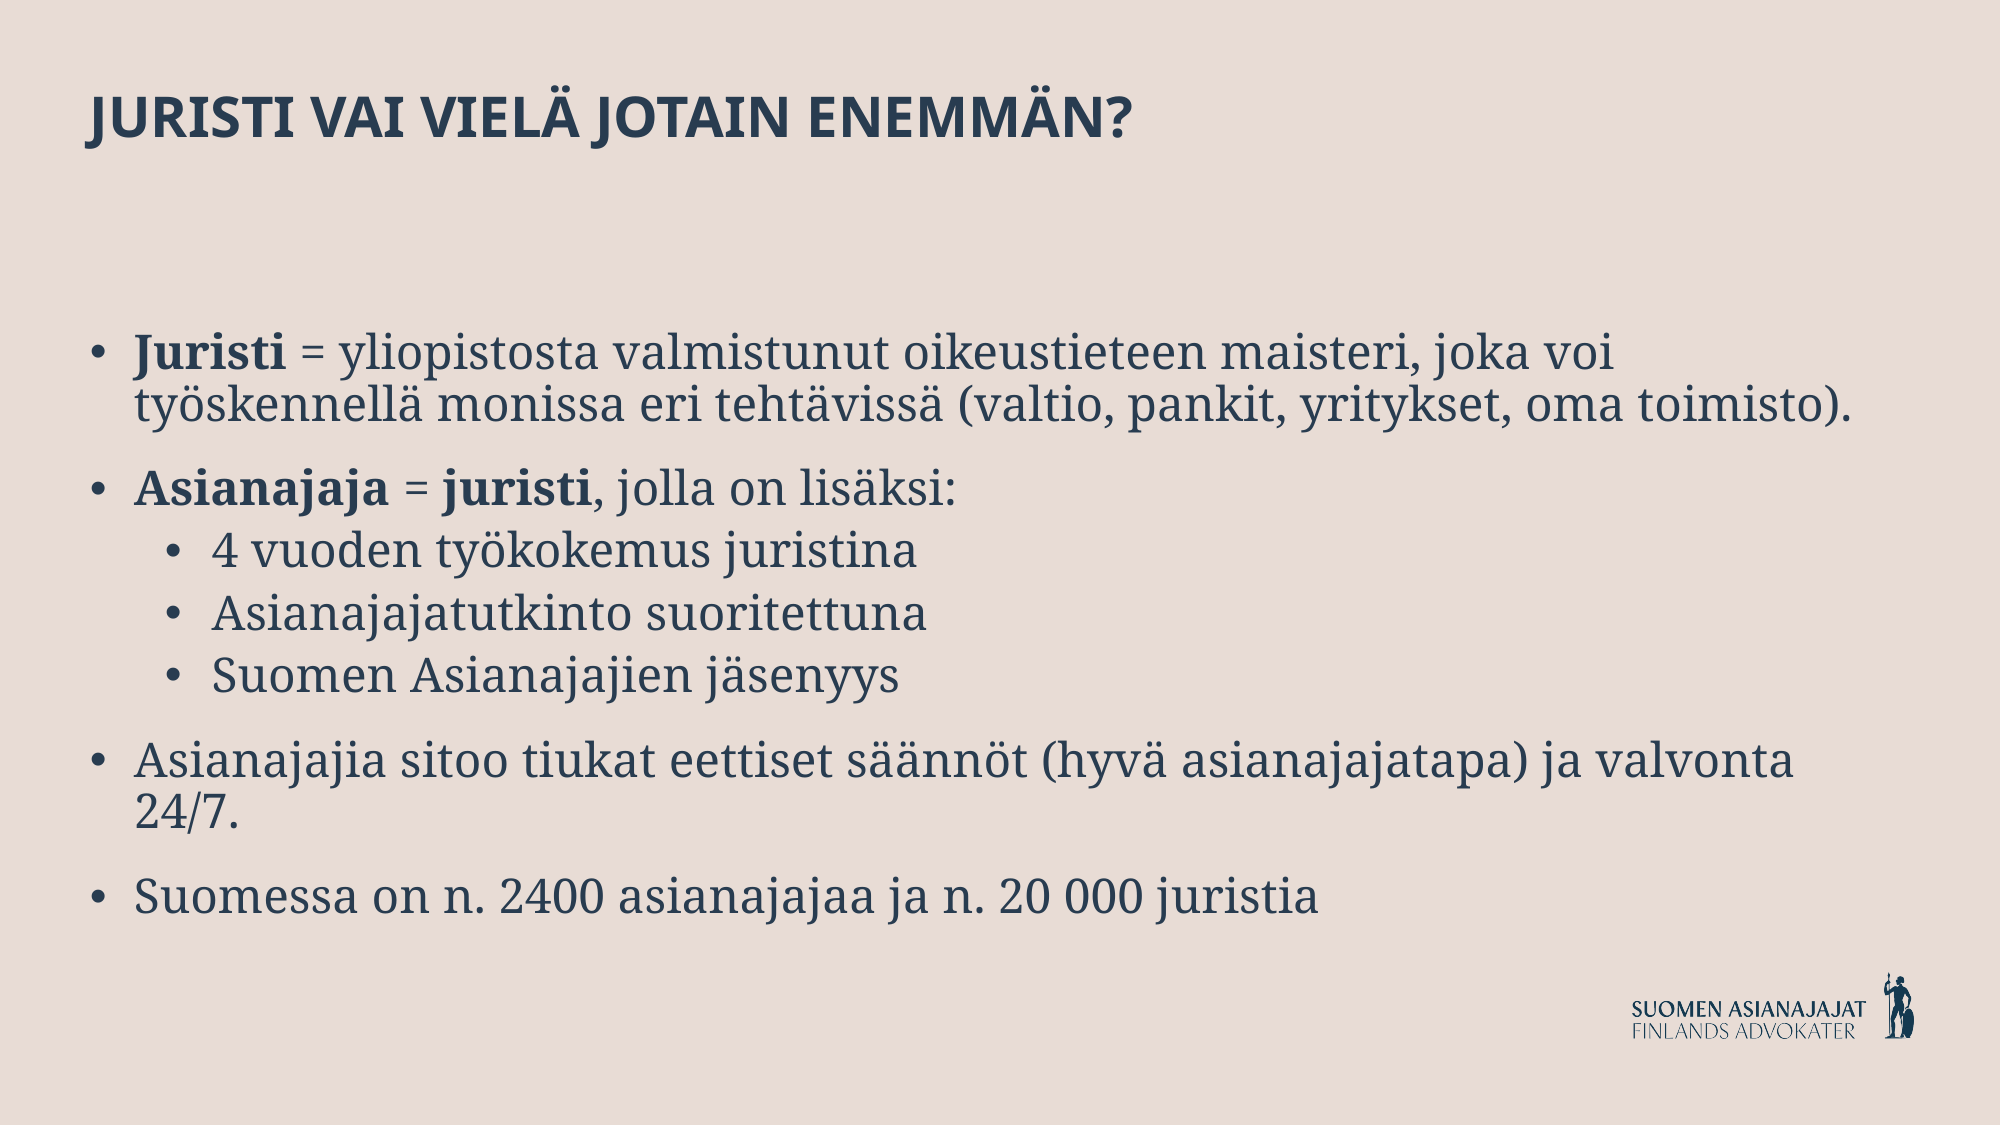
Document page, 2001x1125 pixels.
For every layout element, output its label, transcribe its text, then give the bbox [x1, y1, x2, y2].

list Juristi = yliopistosta valmistunut oikeustieteen maisteri, joka voi työskennellä monissa eri tehtävissä (valtio, pankit, yritykset, oma toimisto). Asianajaja = juristi, jolla on lisäksi: 4 vuoden työkokemus juristina Asianajajatutkinto suoritettuna Suomen Asianajajien jäsenyys Asianajajia sitoo tiukat eettiset säännöt (hyvä asianajajatapa) ja valvonta 24/7. Suomessa on n. 2400 asianajajaa ja n. 20 000 juristia [89, 327, 1911, 939]
picture [1632, 972, 1914, 1039]
title Juristi vai vielä jotain enemmän? [89, 88, 1911, 224]
